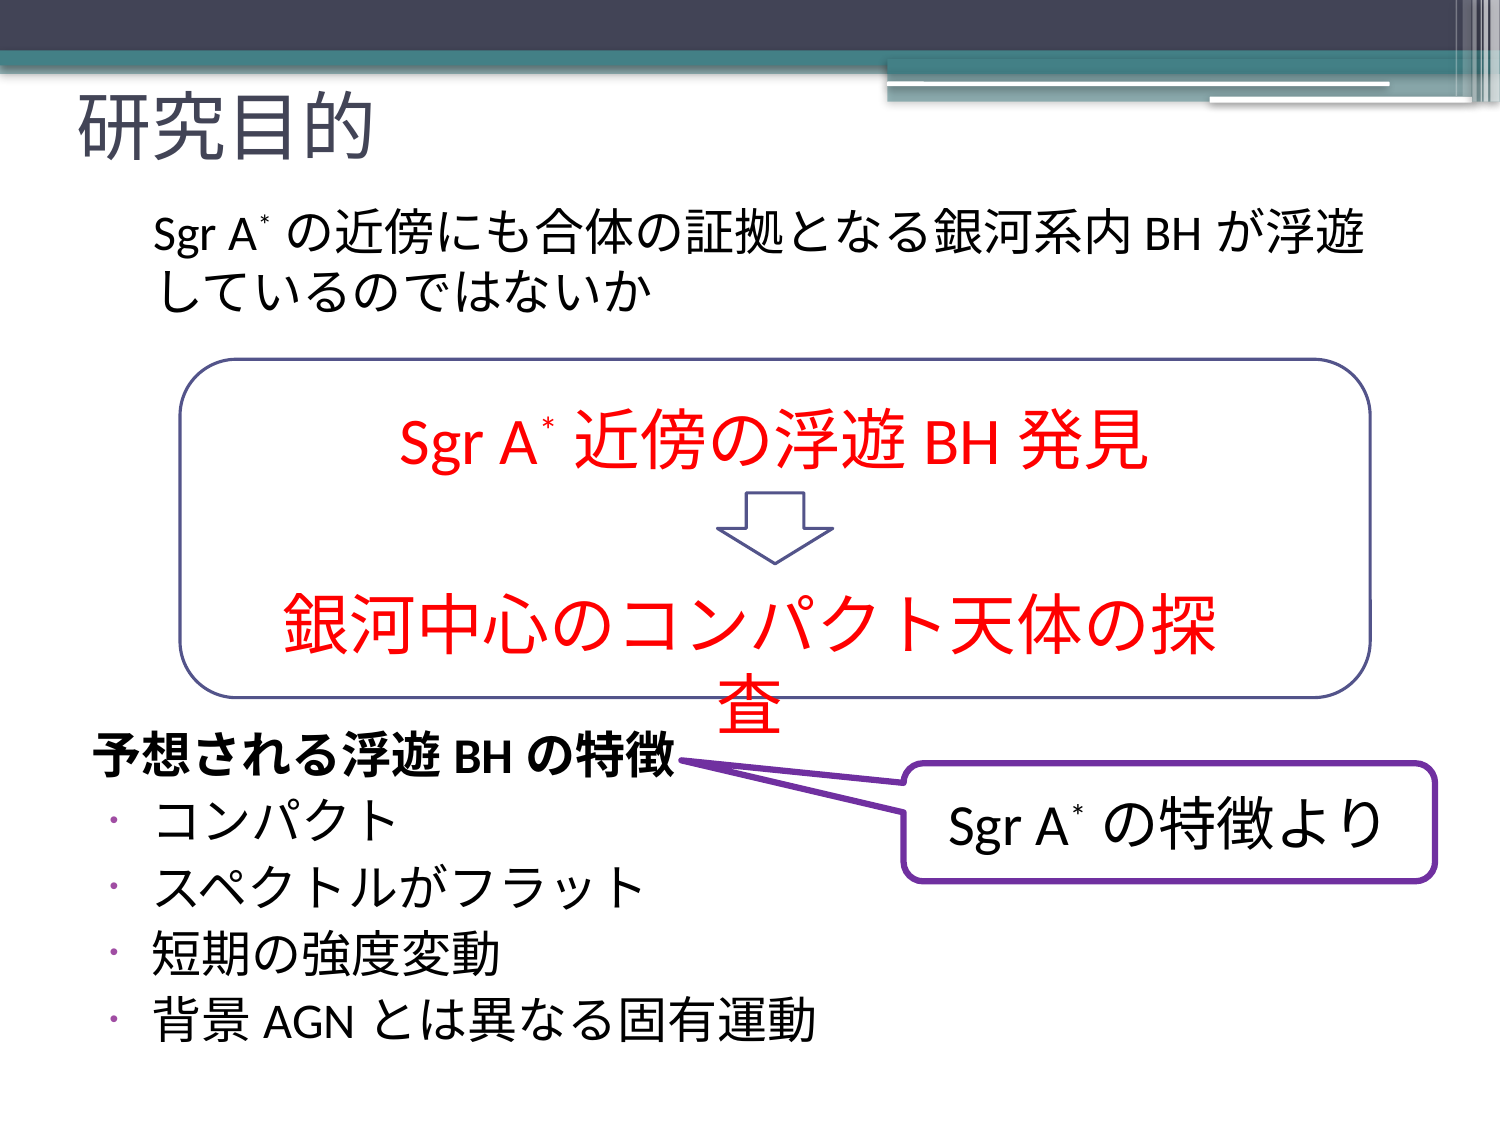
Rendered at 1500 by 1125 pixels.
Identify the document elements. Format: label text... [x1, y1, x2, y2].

list 予想される浮遊BHの特徴 コンパクト スペクトルがフラット 短期の強度変動 背景AGNとは異なる固有運動 [76, 716, 1319, 1083]
text_box Sgr A*の近傍にも合体の証拠となる銀河系内BHが浮遊しているのではないか [138, 193, 1412, 329]
title 研究目的 [61, 30, 1412, 219]
text_box Sgr A*の特徴より [679, 758, 1437, 883]
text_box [179, 358, 1371, 698]
text_box 銀河中心のコンパクト天体の探査 [236, 708, 1264, 750]
